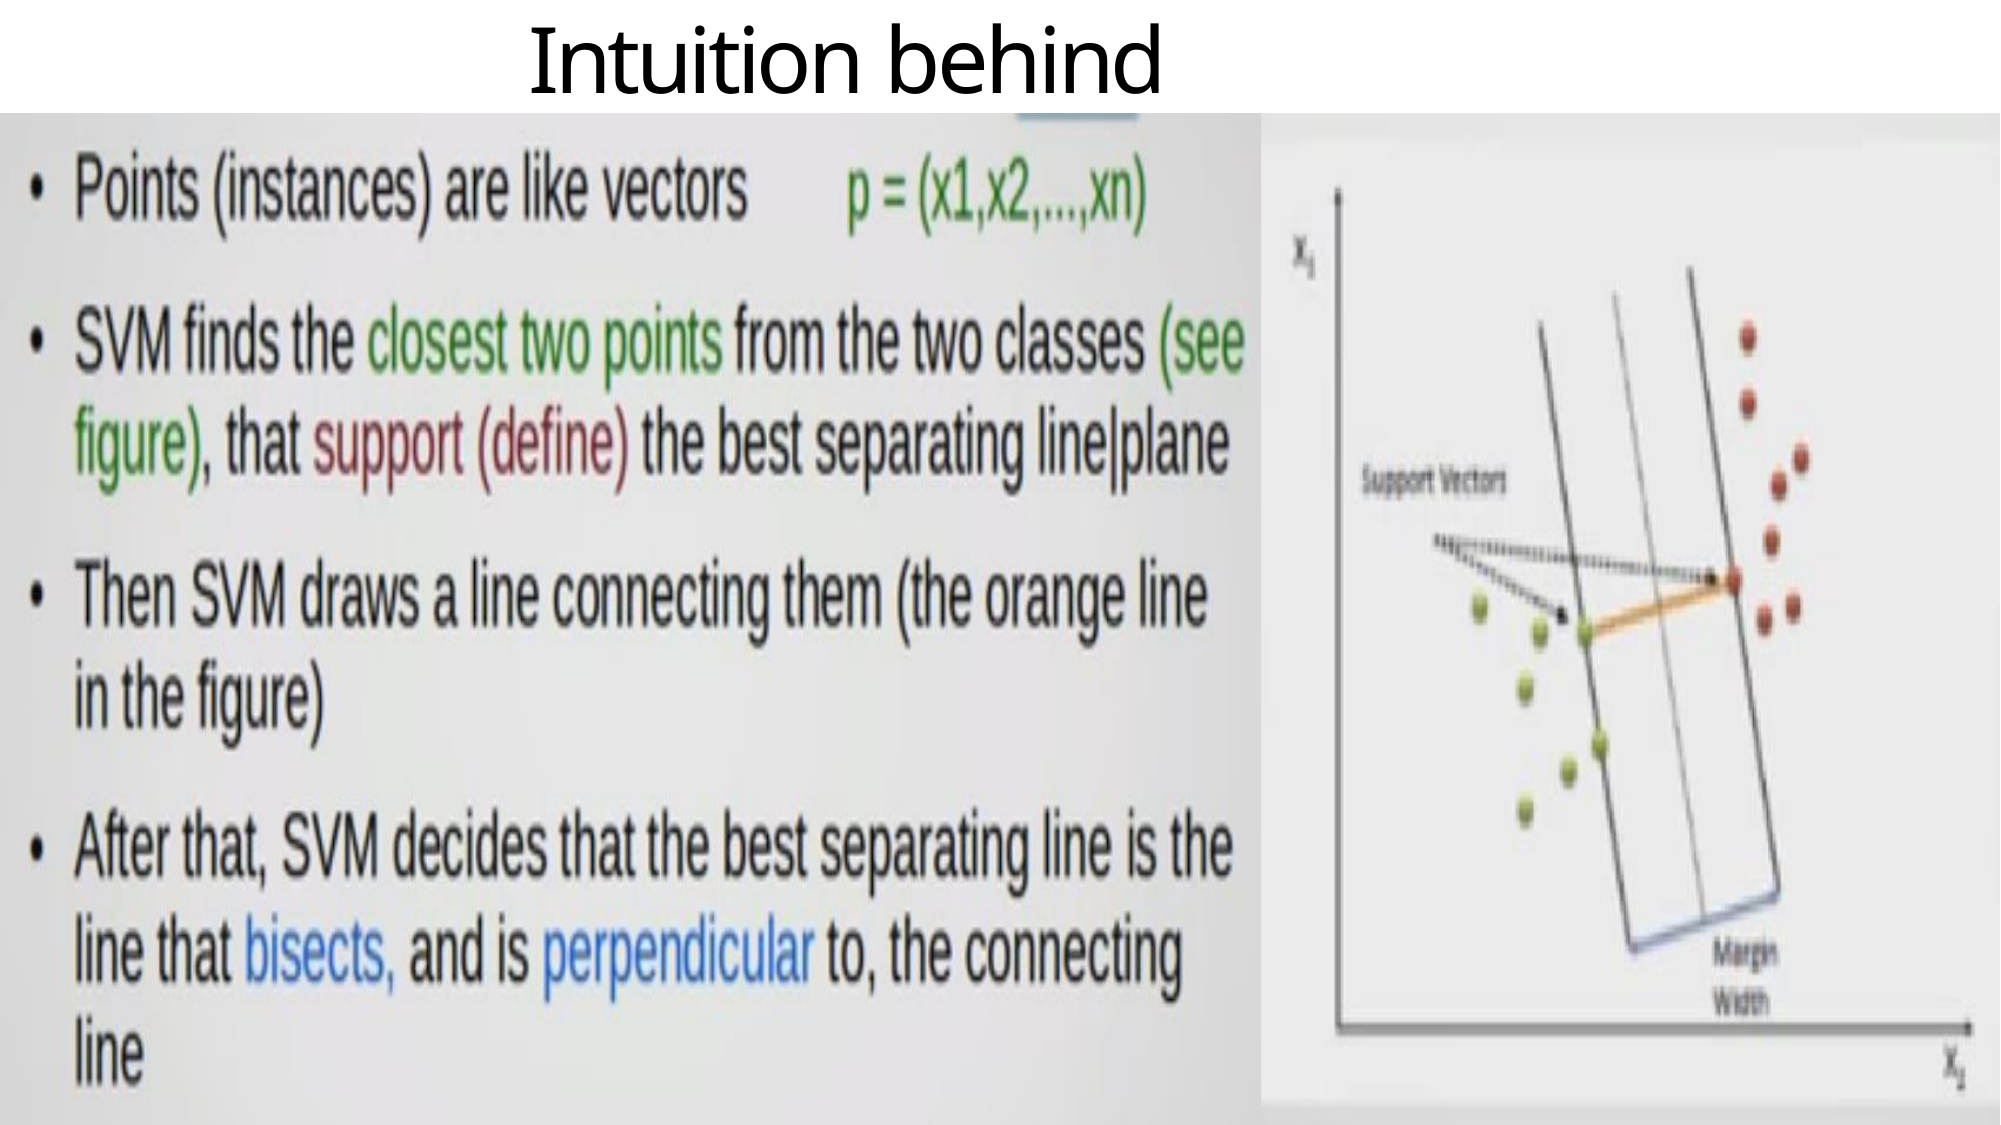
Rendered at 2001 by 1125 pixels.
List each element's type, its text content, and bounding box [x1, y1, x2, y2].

text_box [0, 113, 2000, 1125]
title Intuition behind SVM [526, 0, 1312, 113]
